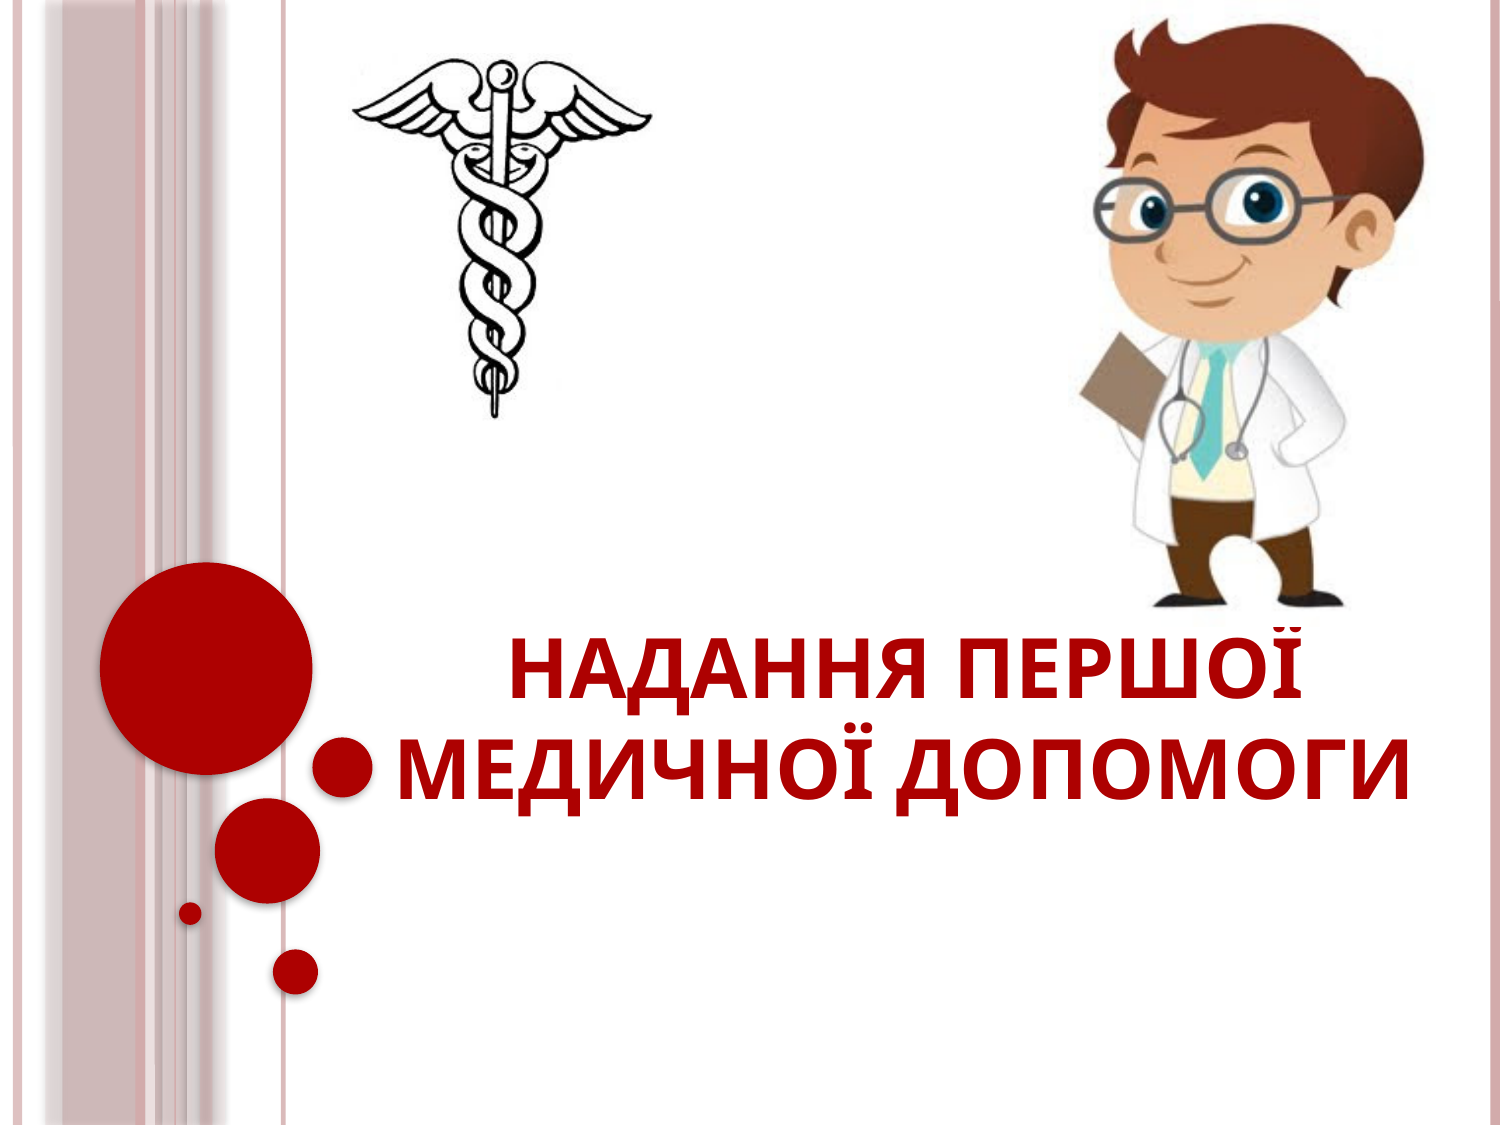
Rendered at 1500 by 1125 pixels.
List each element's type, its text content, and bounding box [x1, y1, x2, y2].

picture [347, 52, 658, 422]
picture [1068, 0, 1436, 628]
title Надання першої медичної допомоги [375, 512, 1436, 824]
